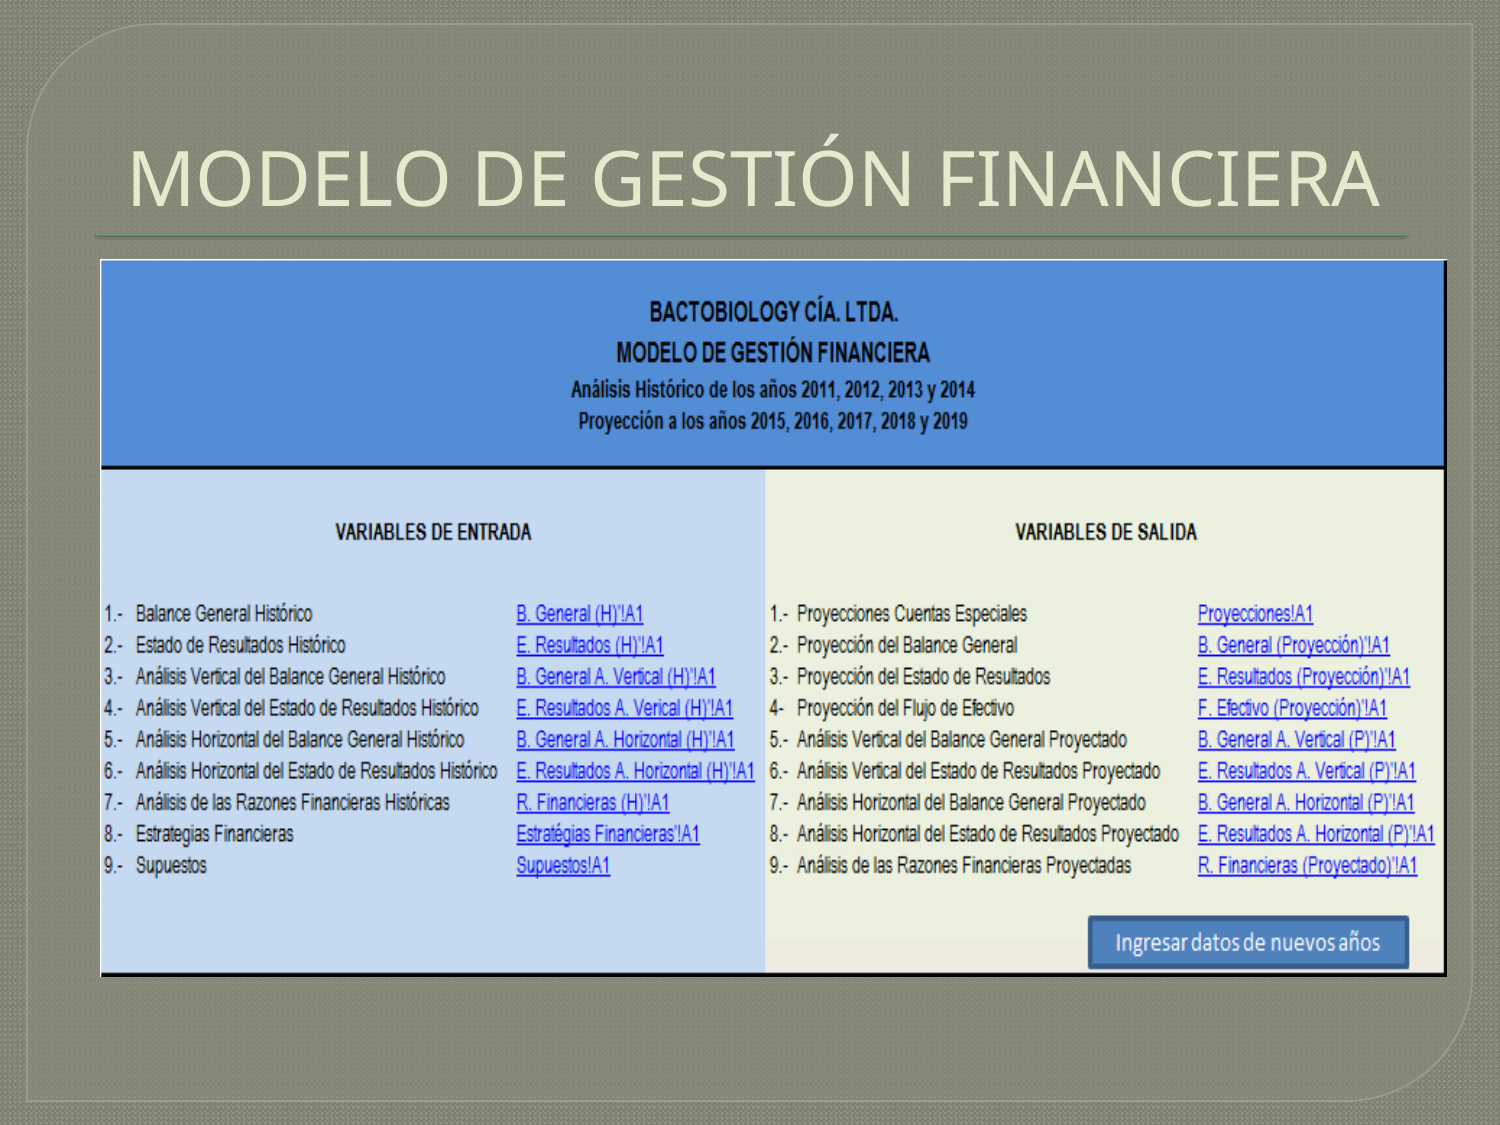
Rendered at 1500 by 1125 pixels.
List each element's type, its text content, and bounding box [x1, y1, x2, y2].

title MODELO DE GESTIÓN FINANCIERA [75, 41, 1425, 230]
picture [100, 259, 1448, 977]
